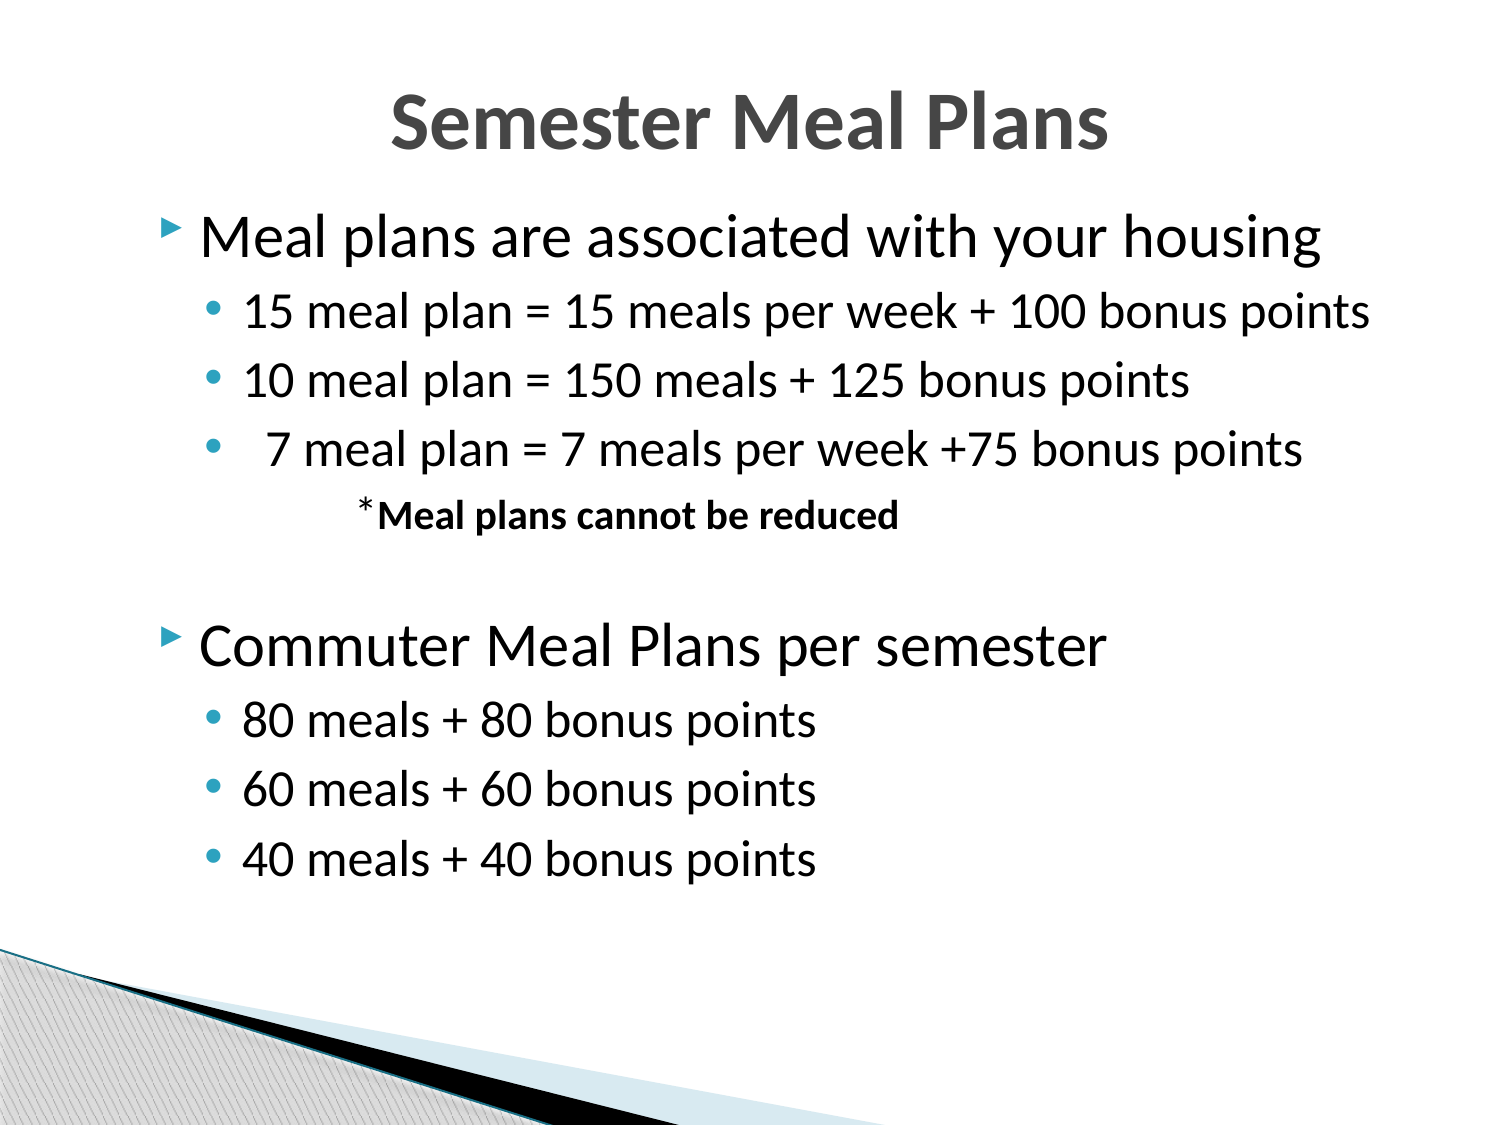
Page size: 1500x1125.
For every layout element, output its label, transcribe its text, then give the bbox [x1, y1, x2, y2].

title Semester Meal Plans [75, 45, 1425, 188]
list Meal plans are associated with your housing 15 meal plan = 15 meals per week + 100 bonus points 10 meal plan = 150 meals + 125 bonus points 7 meal plan = 7 meals per week +75 bonus points *Meal plans cannot be reduced Commuter Meal Plans per semester 80 meals + 80 bonus points 60 meals + 60 bonus points 40 meals + 40 bonus points [125, 188, 1425, 1013]
